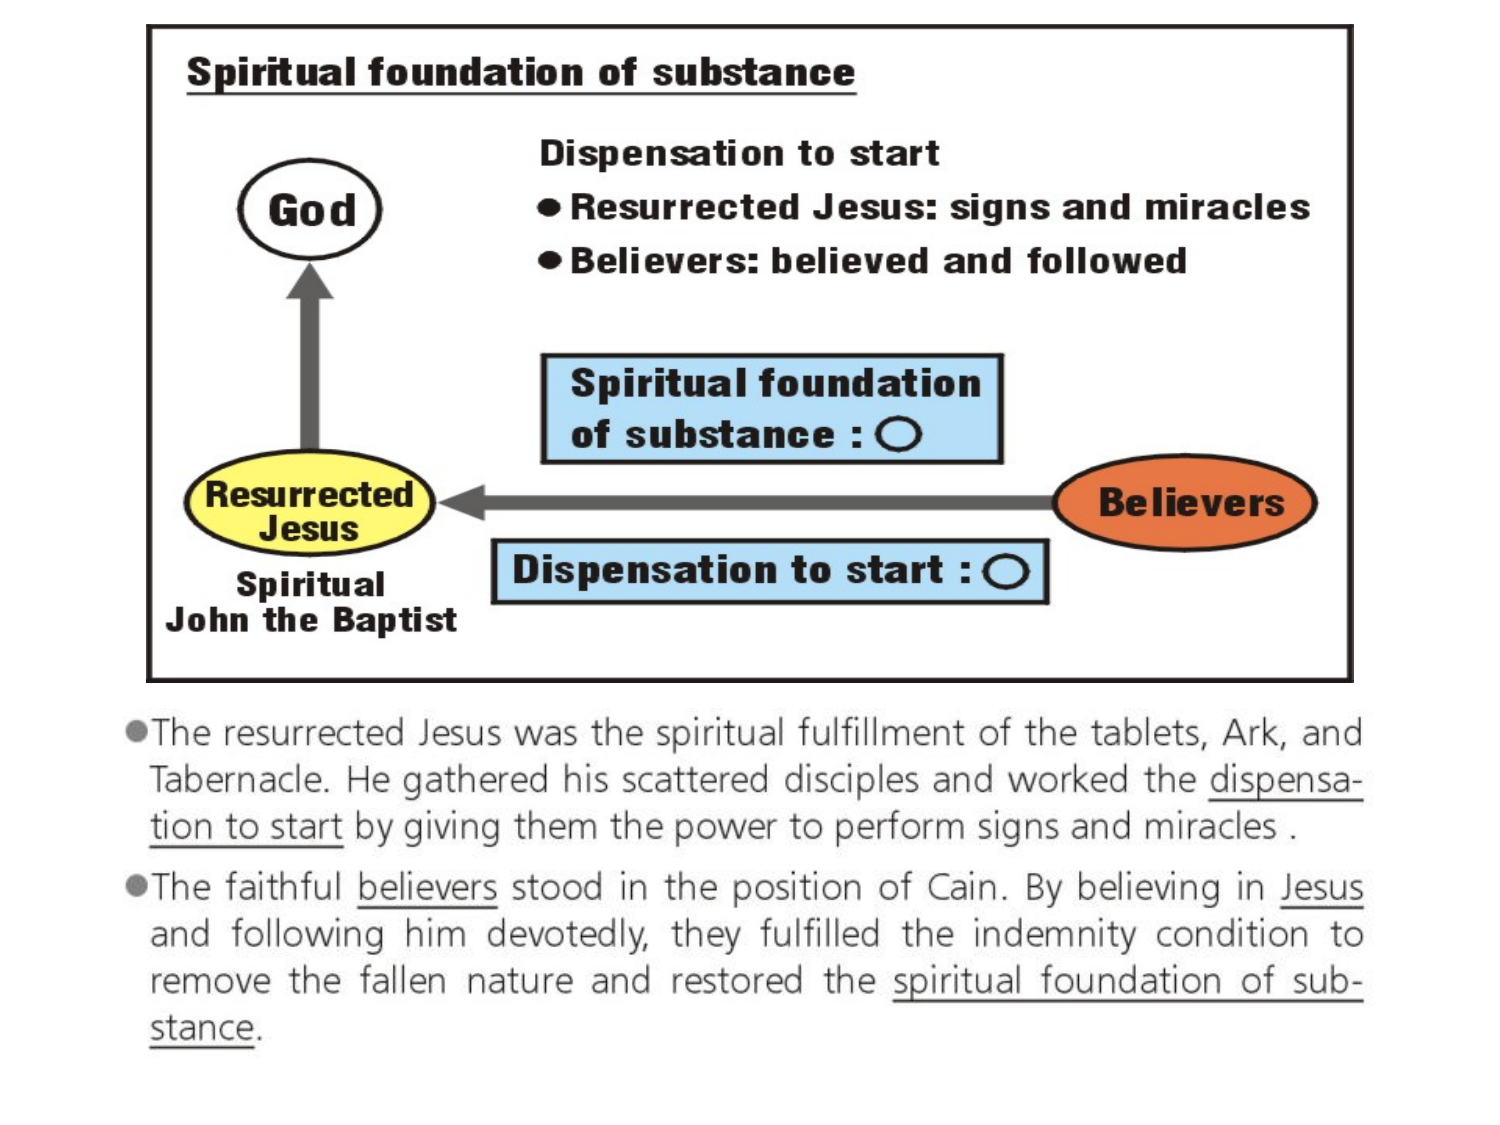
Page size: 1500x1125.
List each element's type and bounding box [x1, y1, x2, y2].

picture [123, 708, 1376, 1098]
picture [146, 24, 1354, 684]
